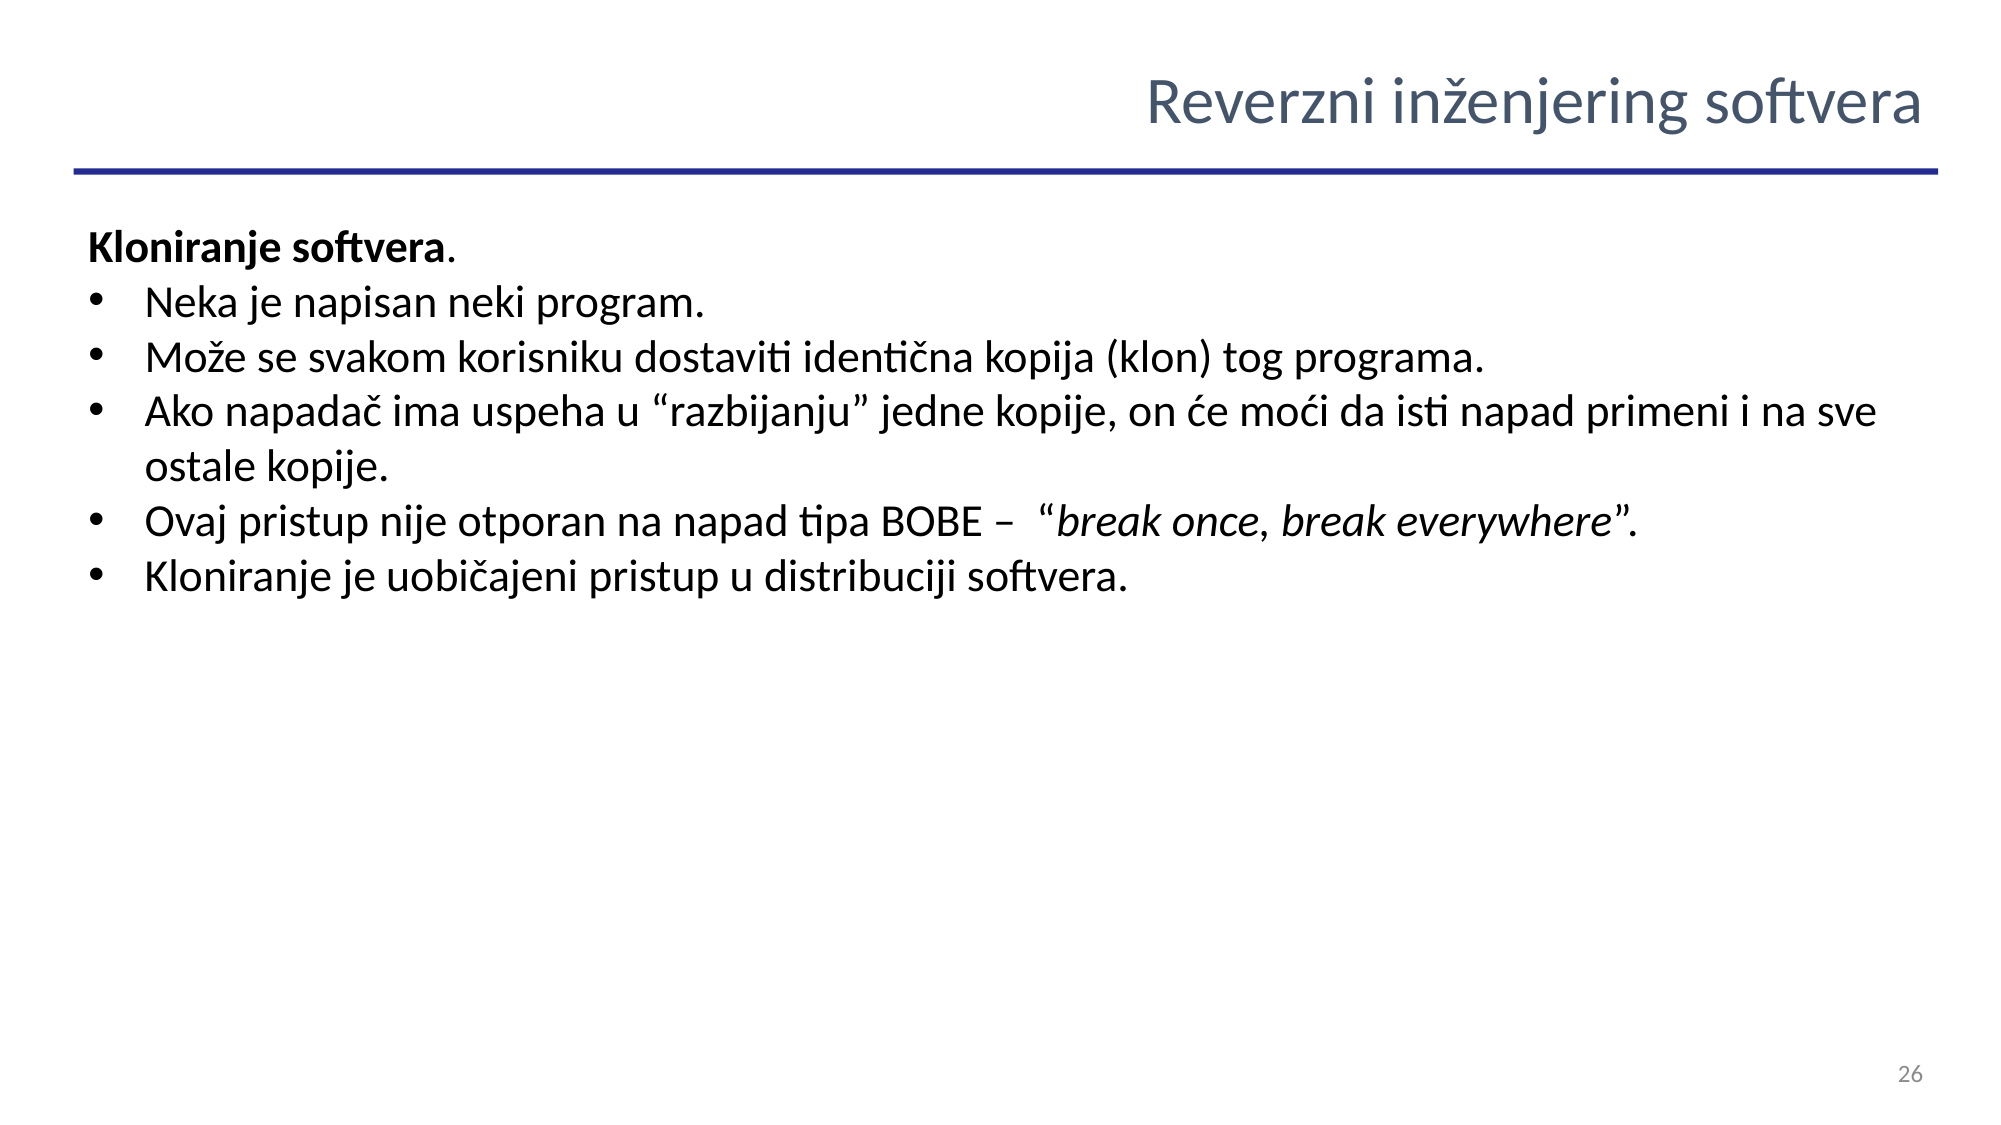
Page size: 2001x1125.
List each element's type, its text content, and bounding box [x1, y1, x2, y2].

text_box Reverzni inženjering softvera [73, 42, 1939, 151]
text_box 26 [1851, 1042, 1939, 1103]
text_box Kloniranje softvera. Neka je napisan neki program. Može se svakom korisniku dostaviti identična kopija (klon) tog programa. Ako napadač ima uspeha u “razbijanju” jedne kopije, on će moći da isti napad primeni i na sve ostale kopije. Ovaj pristup nije otporan na napad tipa BOBE – “break once, break everywhere”. Kloniranje je uobičajeni pristup u distribuciji softvera. [73, 208, 1939, 1006]
